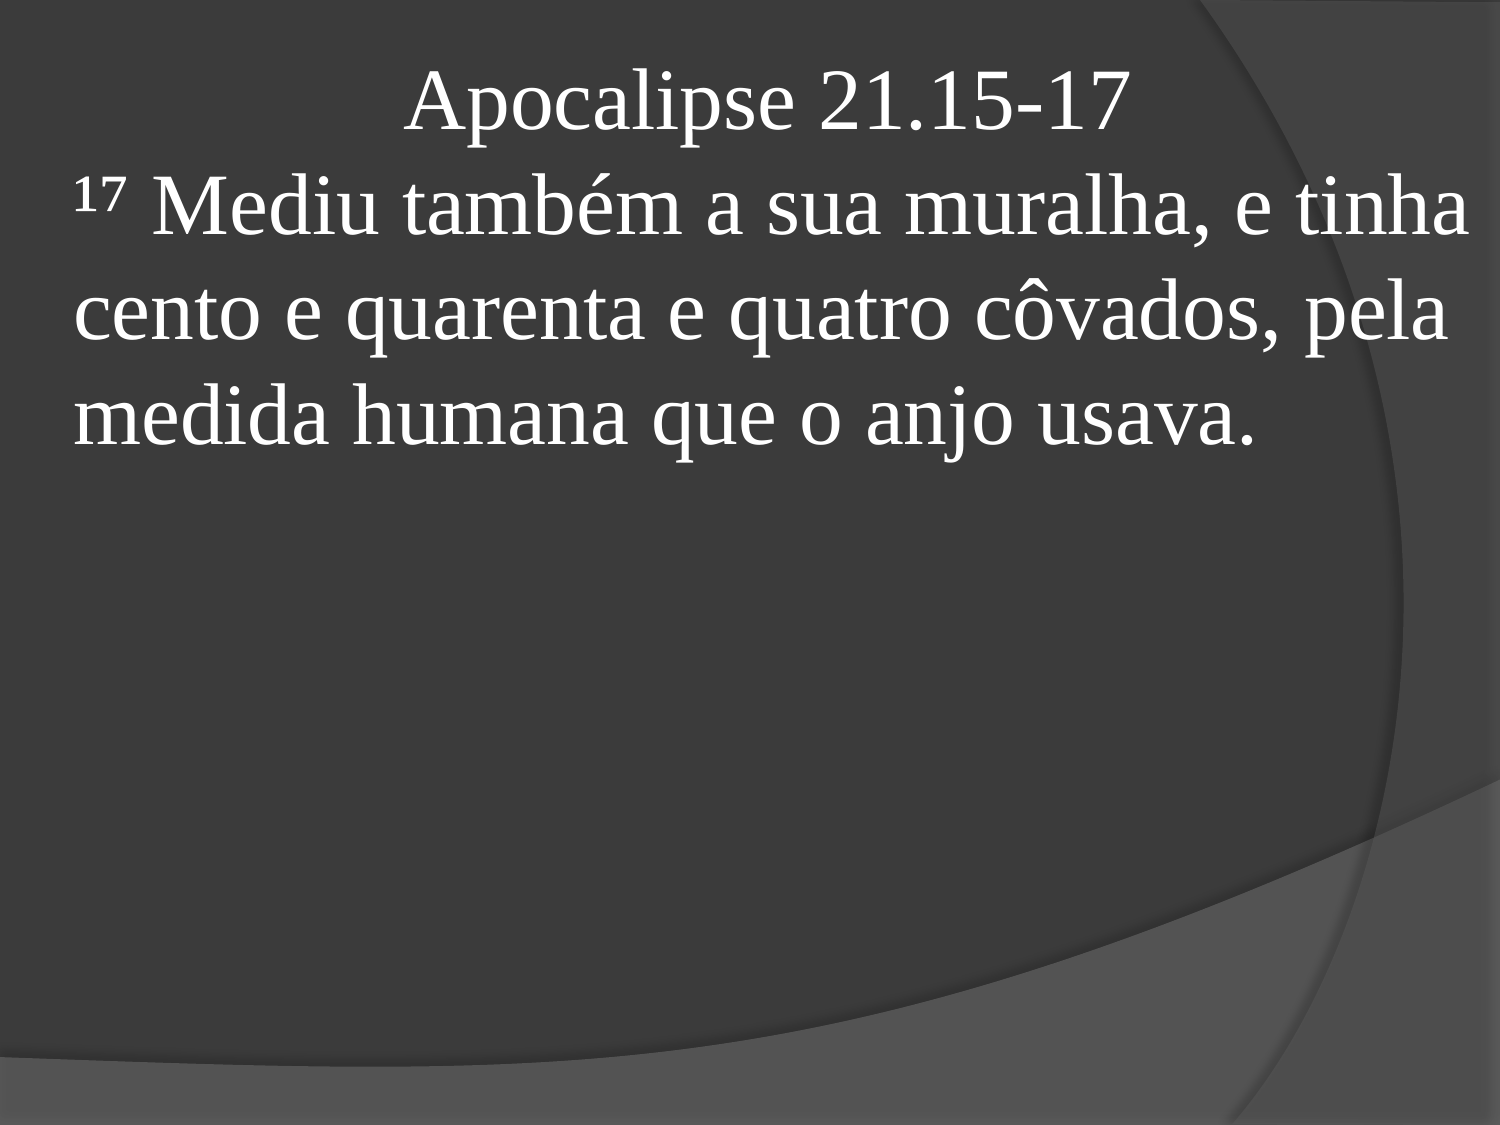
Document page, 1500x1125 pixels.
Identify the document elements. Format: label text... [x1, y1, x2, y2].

text_box Apocalipse 21.15-17 ¹⁷ Mediu também a sua muralha, e tinha cento e quarenta e quatro côvados, pela medida humana que o anjo usava. [58, 35, 1500, 580]
